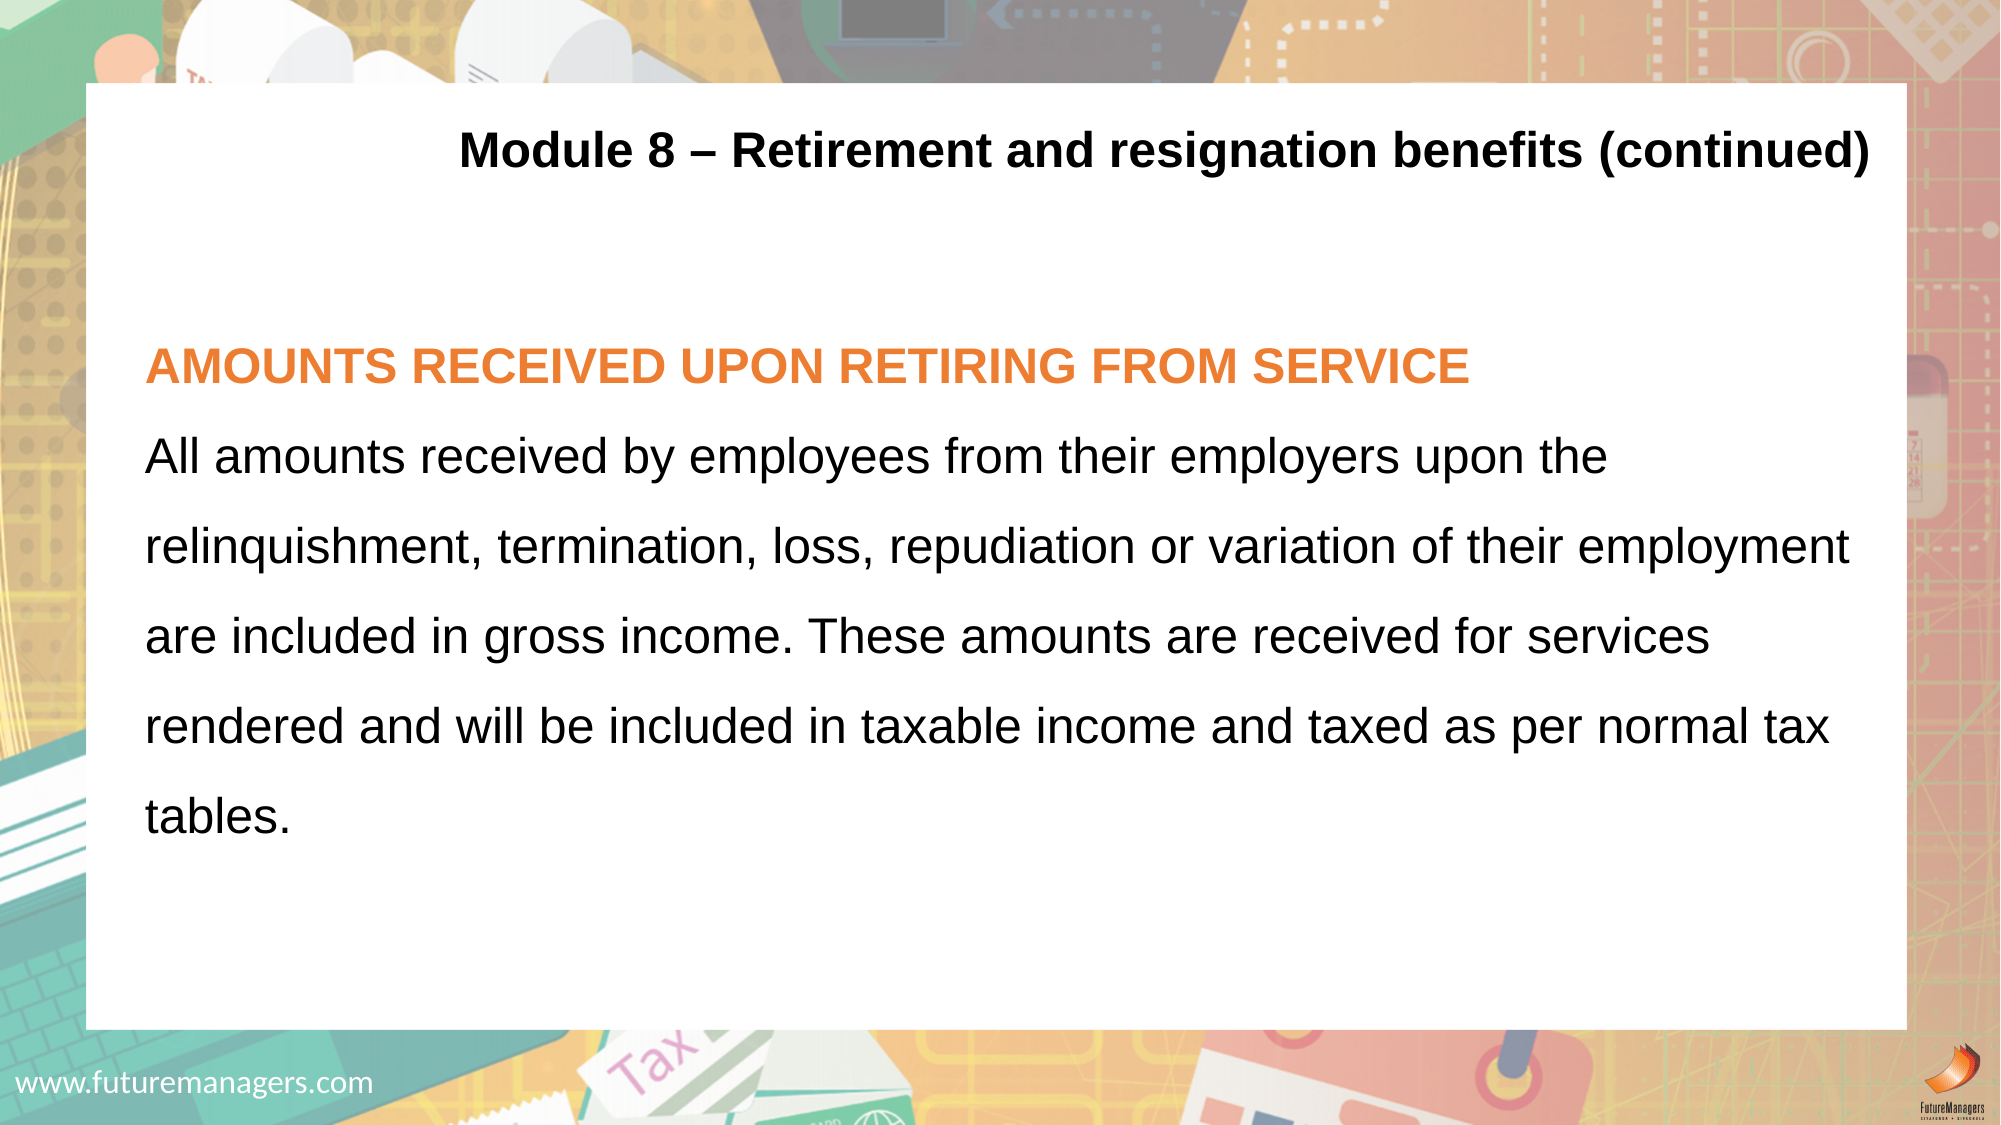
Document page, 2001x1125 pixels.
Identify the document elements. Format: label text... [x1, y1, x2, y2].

text_box AMOUNTS RECEIVED UPON RETIRING FROM SERVICE All amounts received by employees from their employers upon the relinquishment, termination, loss, repudiation or variation of their employment are included in gross income. These amounts are received for services rendered and will be included in taxable income and taxed as per normal tax tables. [130, 295, 1886, 851]
picture [0, 0, 2001, 1125]
text_box Module 8 – Retirement and resignation benefits (continued) [109, 109, 1886, 185]
text_box www.futuremanagers.com [0, 1052, 1447, 1108]
